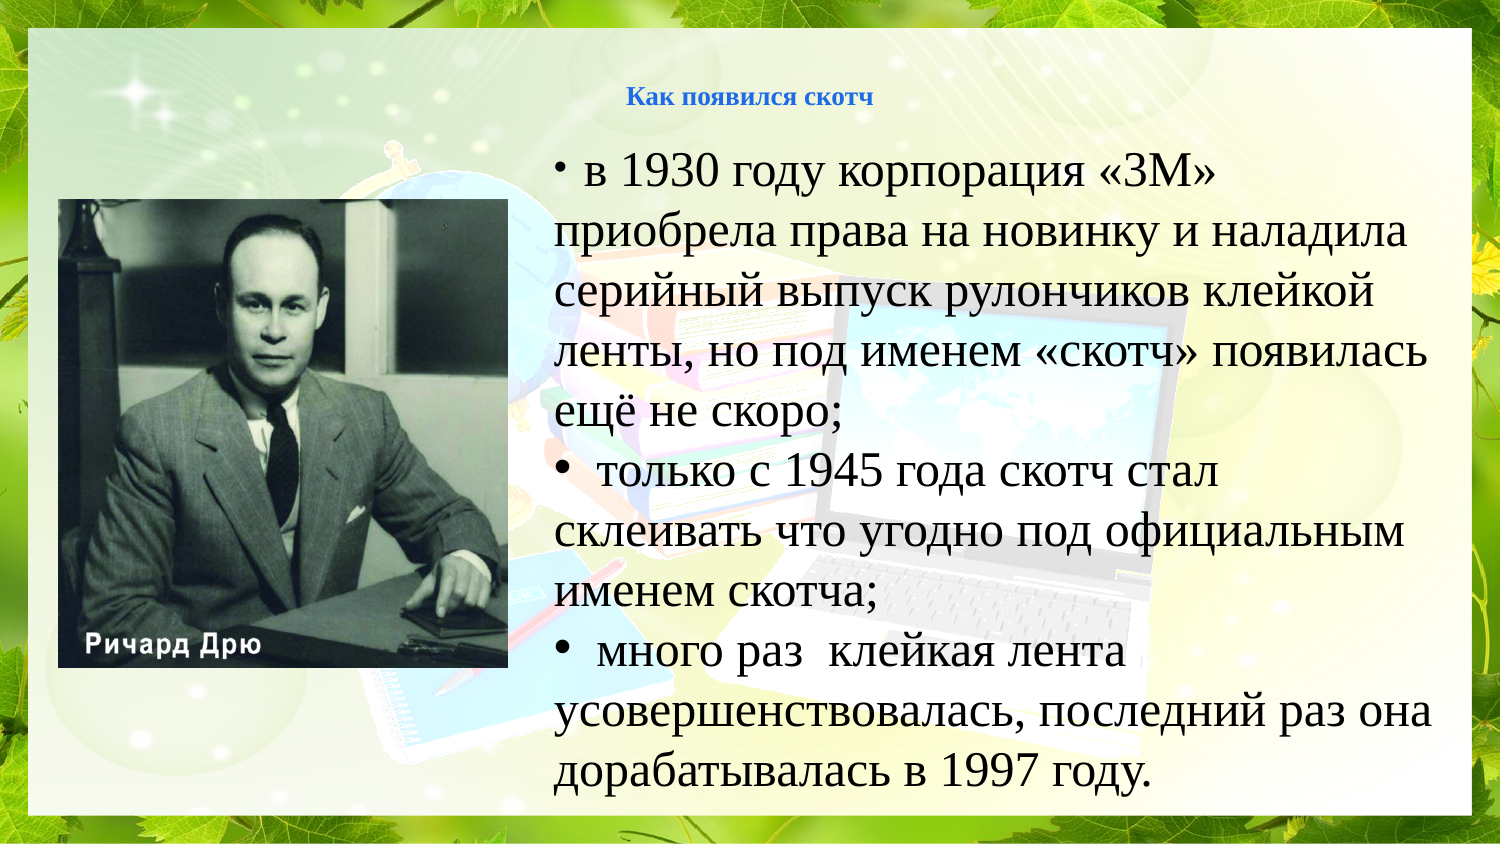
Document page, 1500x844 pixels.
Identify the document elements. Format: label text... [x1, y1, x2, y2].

text_box в 1930 году корпорация «3M» приобрела права на новинку и наладила серийный выпуск рулончиков клейкой ленты, но под именем «скотч» появилась ещё не скоро; только с 1945 года скотч стал склеивать что угодно под официальным именем скотча; много раз клейкая лента усовершенствовалась, последний раз она дорабатывалась в 1997 году. [538, 128, 1453, 844]
picture [0, 0, 1500, 844]
title Как появился скотч [75, 70, 1425, 153]
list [58, 198, 508, 669]
